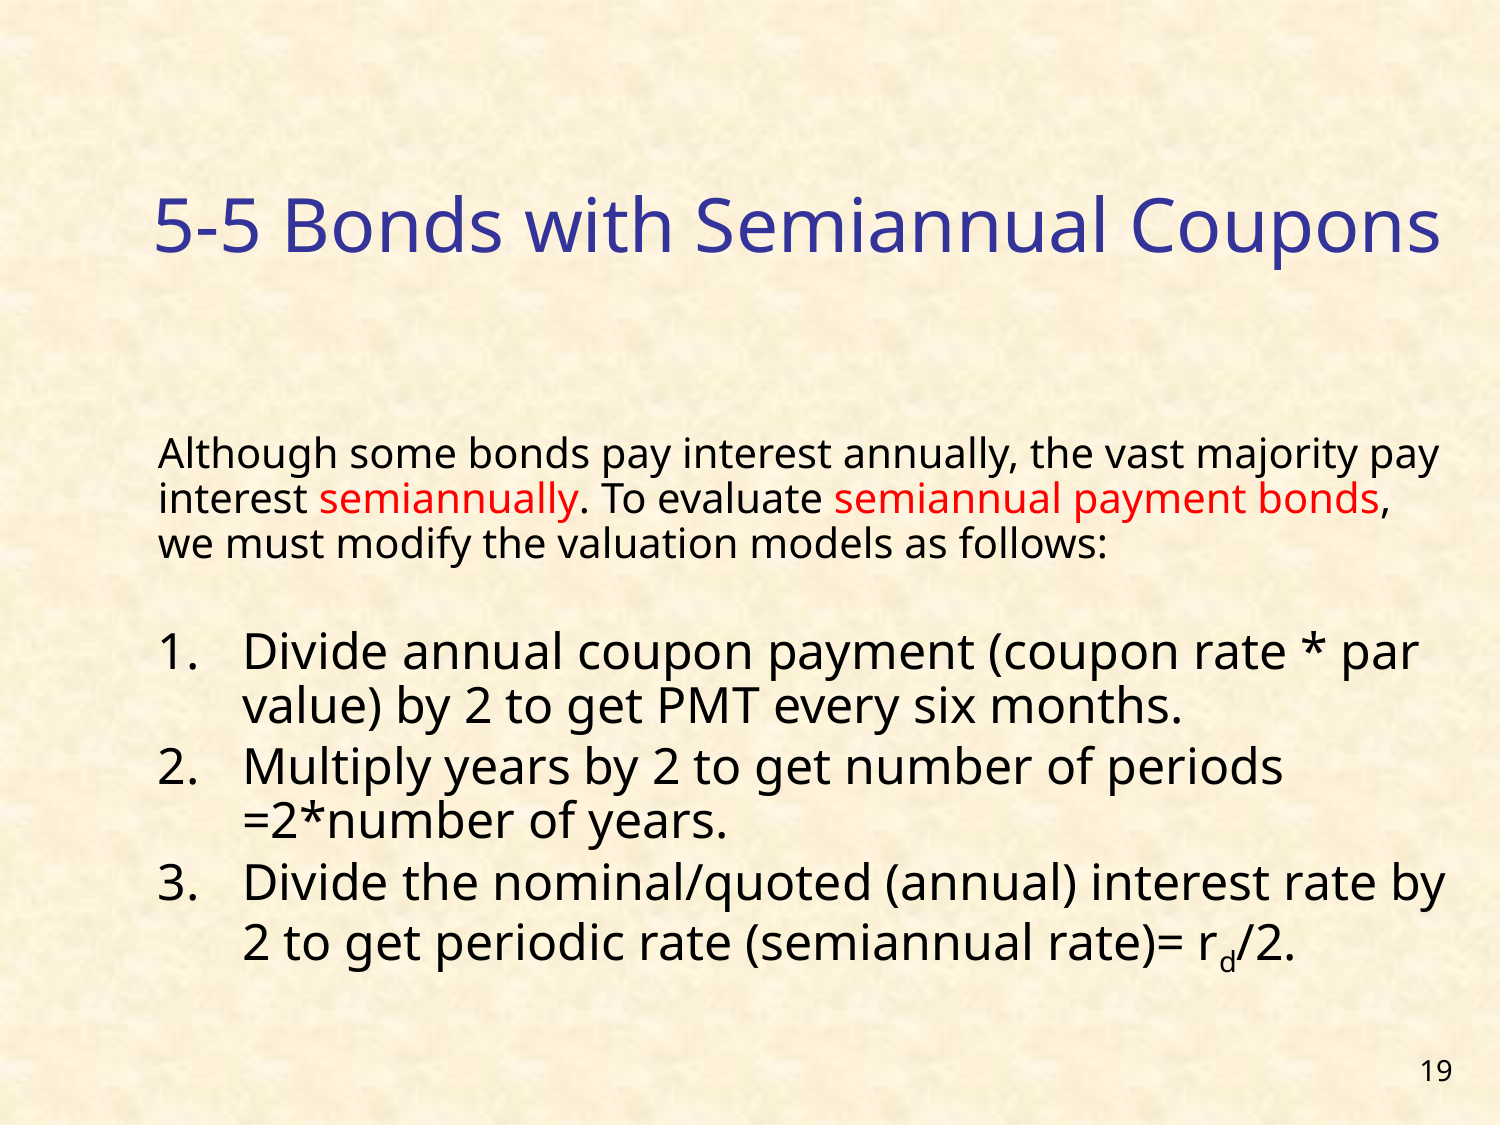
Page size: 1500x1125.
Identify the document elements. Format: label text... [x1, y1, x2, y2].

text_box Although some bonds pay interest annually, the vast majority pay interest semiannually. To evaluate semiannual payment bonds, we must modify the valuation models as follows: Divide annual coupon payment (coupon rate * par value) by 2 to get PMT every six months. Multiply years by 2 to get number of periods =2*number of years. Divide the nominal/quoted (annual) interest rate by 2 to get periodic rate (semiannual rate)= rd/2. [143, 425, 1463, 980]
slide_number 19 [1154, 1023, 1468, 1100]
picture [0, 0, 1500, 1125]
title 5-5 Bonds with Semiannual Coupons [137, 35, 1468, 275]
